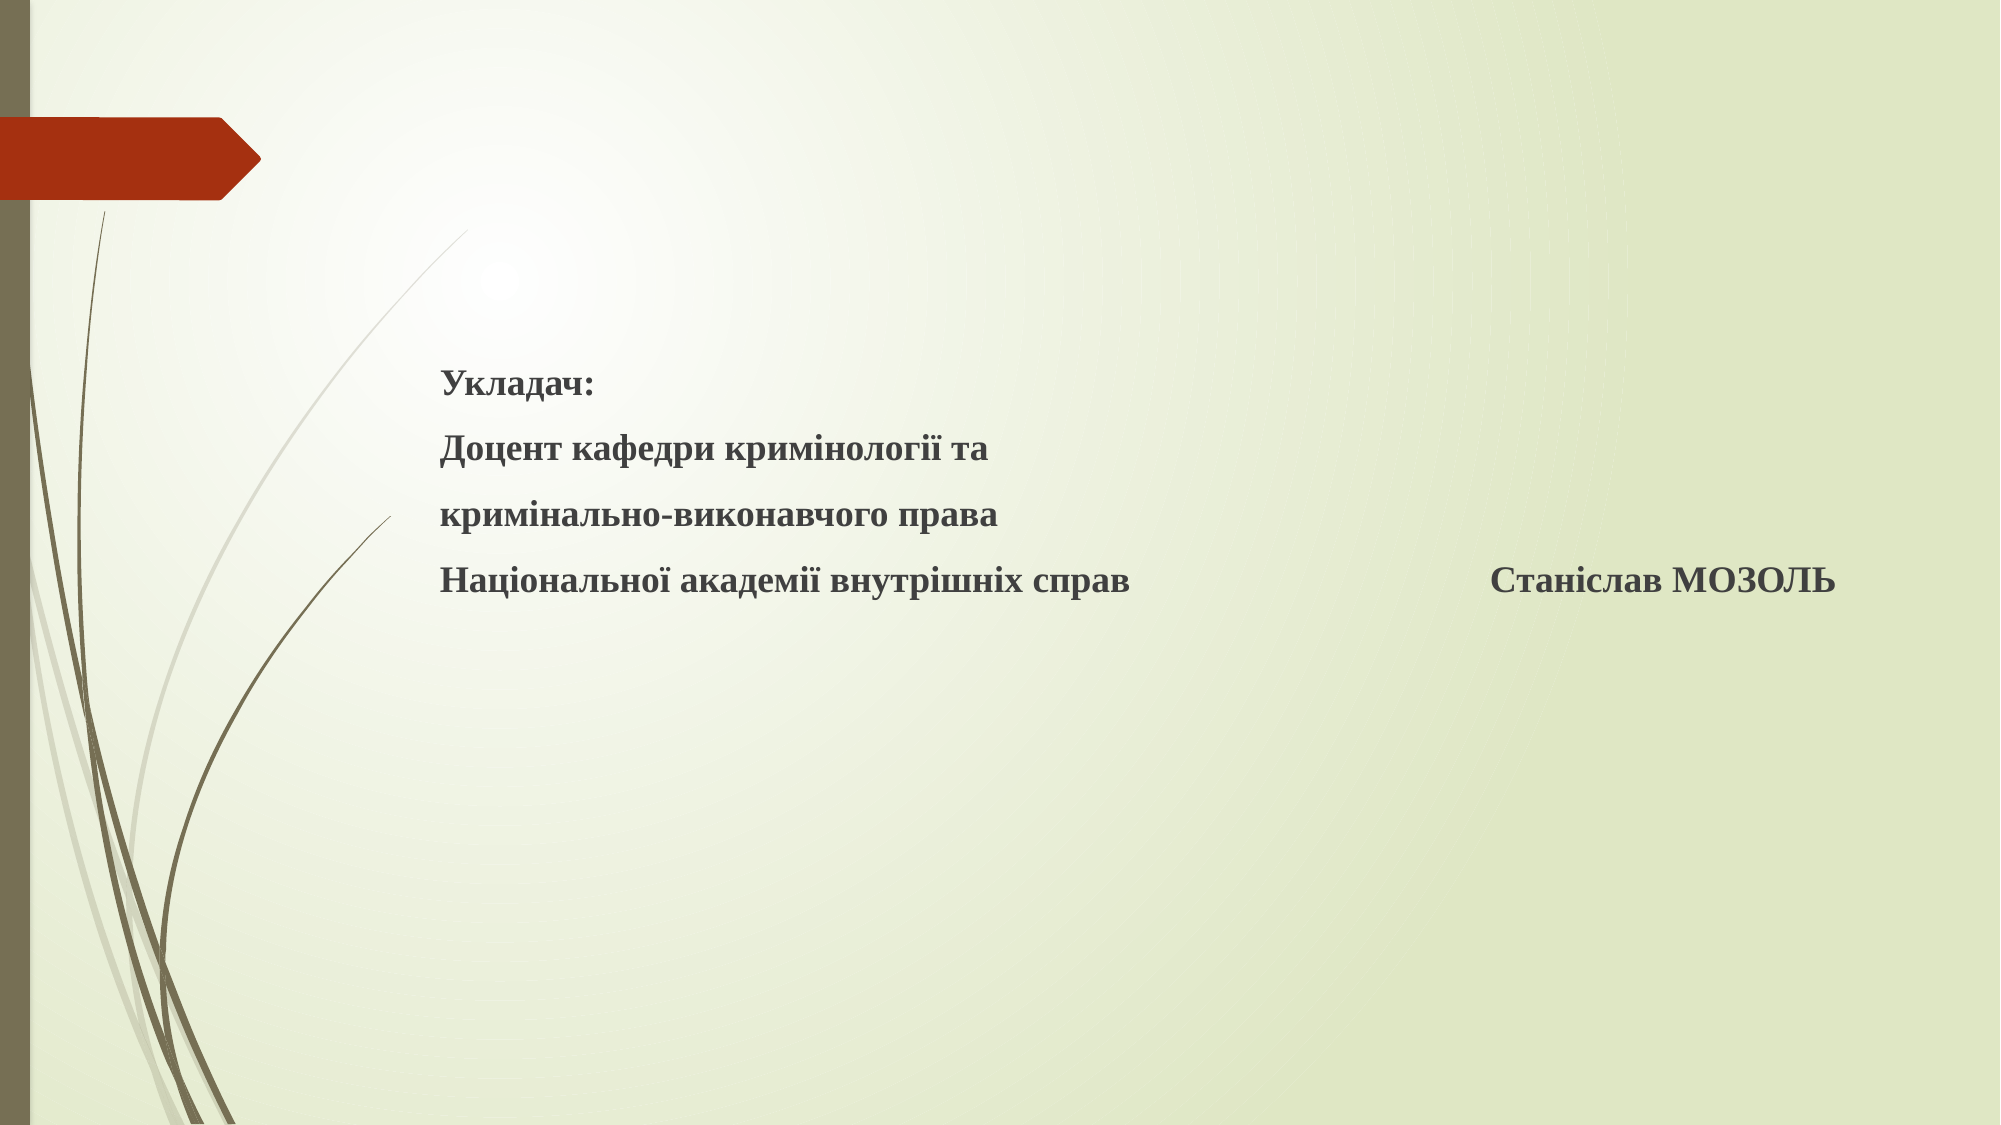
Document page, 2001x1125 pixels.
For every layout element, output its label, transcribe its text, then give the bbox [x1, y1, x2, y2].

list Укладач: Доцент кафедри кримінології та кримінально-виконавчого права Національної академії внутрішніх справ Станіслав МОЗОЛЬ [424, 350, 1888, 970]
